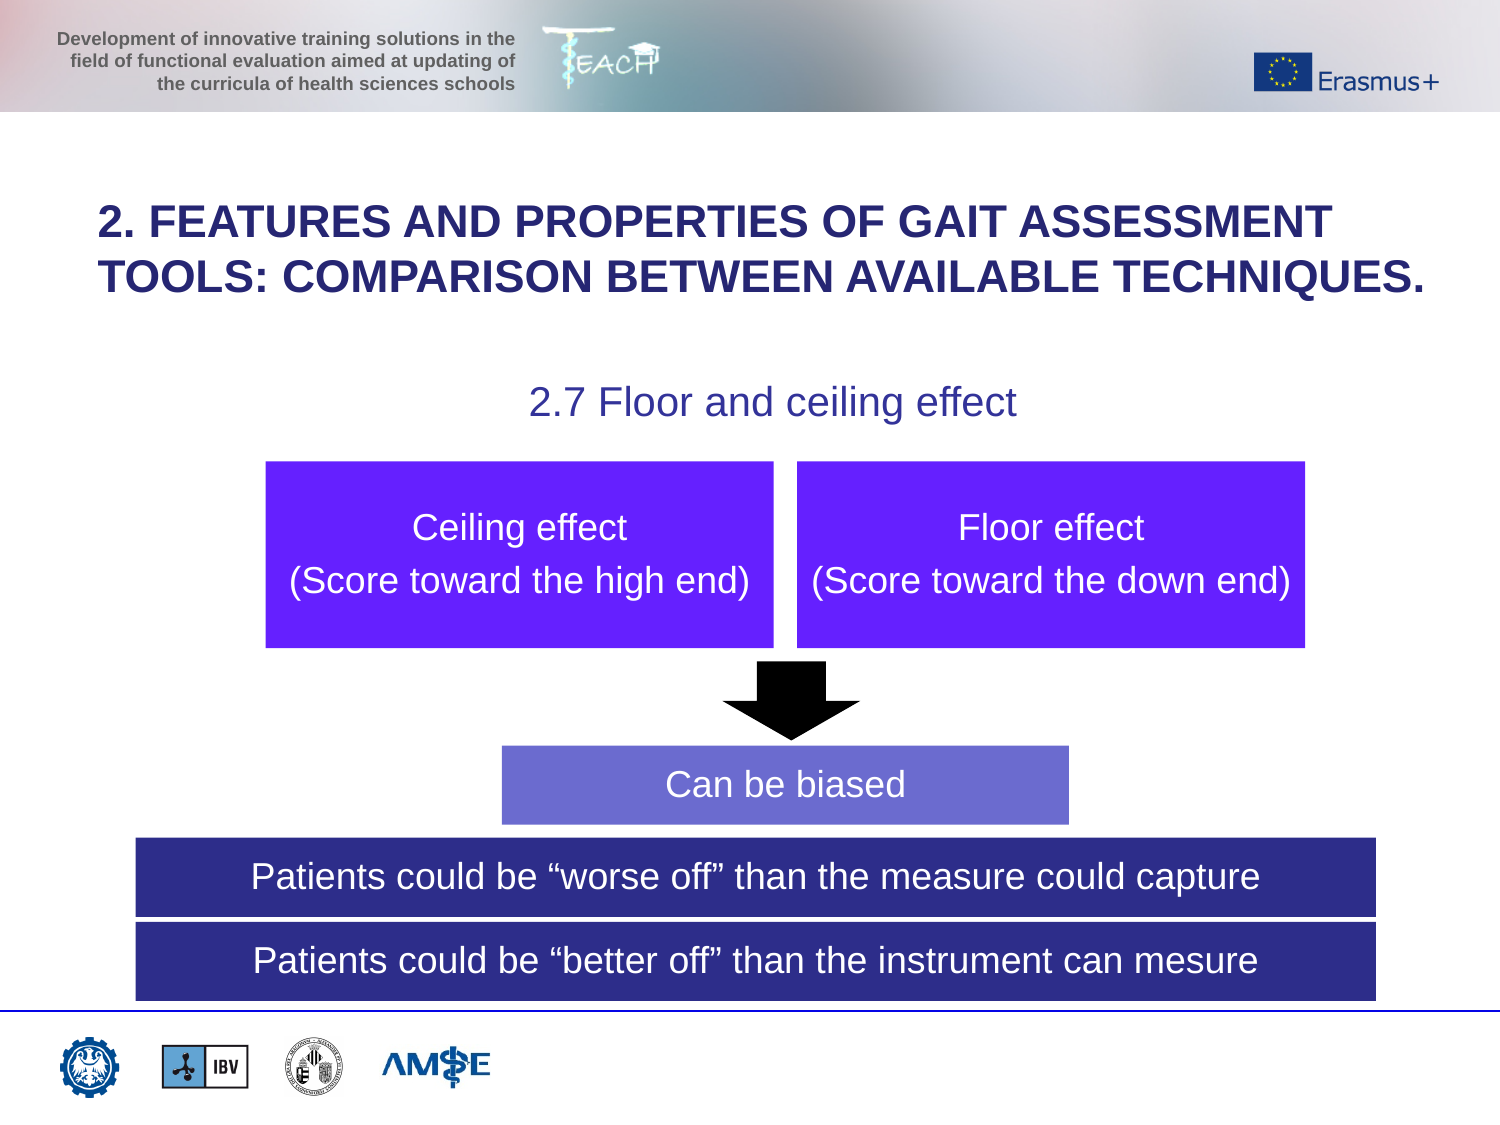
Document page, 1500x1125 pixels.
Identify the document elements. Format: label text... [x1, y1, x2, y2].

picture [284, 1036, 344, 1097]
text_box 2.7 Floor and ceiling effect [513, 367, 1069, 482]
picture [0, 1, 1500, 112]
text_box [265, 461, 774, 649]
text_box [135, 837, 1377, 918]
text_box [722, 661, 861, 741]
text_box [135, 921, 1377, 1002]
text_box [501, 745, 1070, 825]
picture [379, 1044, 491, 1089]
picture [161, 1044, 249, 1089]
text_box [796, 461, 1306, 649]
picture [53, 1035, 126, 1099]
text_box 2. FEATURES AND PROPERTIES OF GAIT ASSESSMENT TOOLS: COMPARISON BETWEEN AVAILABLE TECHNIQUES. [82, 184, 1447, 310]
